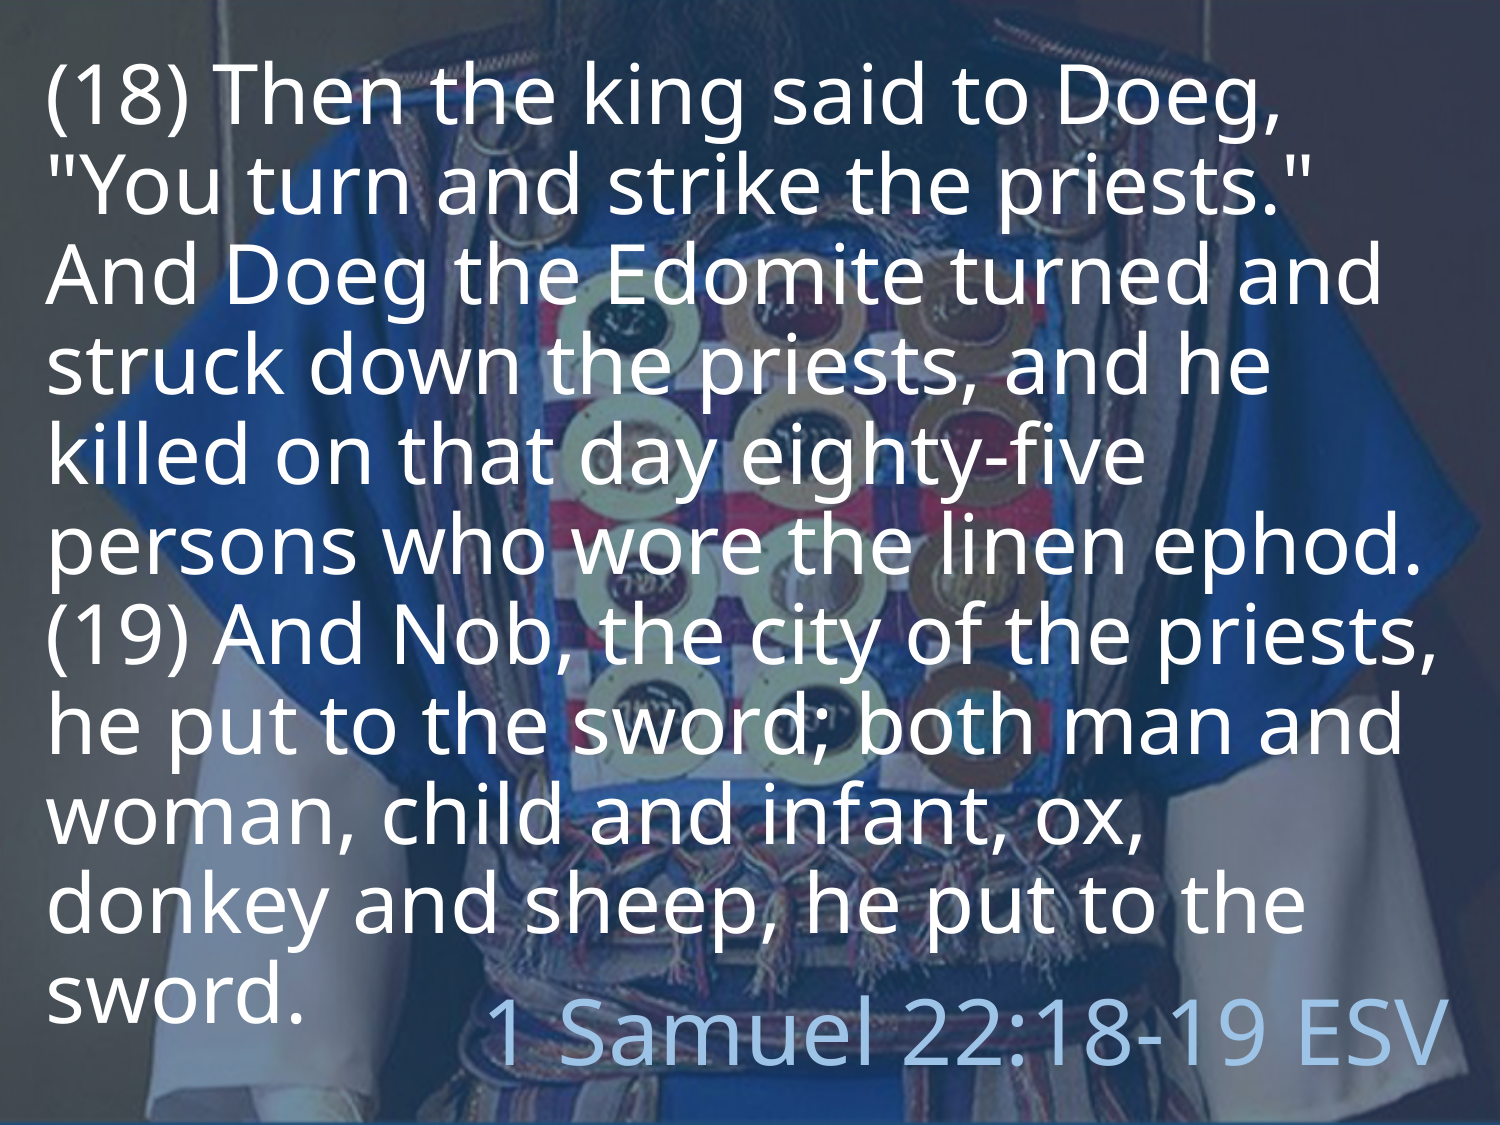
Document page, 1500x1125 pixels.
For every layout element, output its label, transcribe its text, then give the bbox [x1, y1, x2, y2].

picture [0, 0, 1500, 1125]
list (18) Then the king said to Doeg, "You turn and strike the priests." And Doeg the Edomite turned and struck down the priests, and he killed on that day eighty-five persons who wore the linen ephod. (19) And Nob, the city of the priests, he put to the sword; both man and woman, child and infant, ox, donkey and sheep, he put to the sword. [30, 45, 1466, 920]
title 1 Samuel 22:18-19 ESV [30, 963, 1466, 1109]
